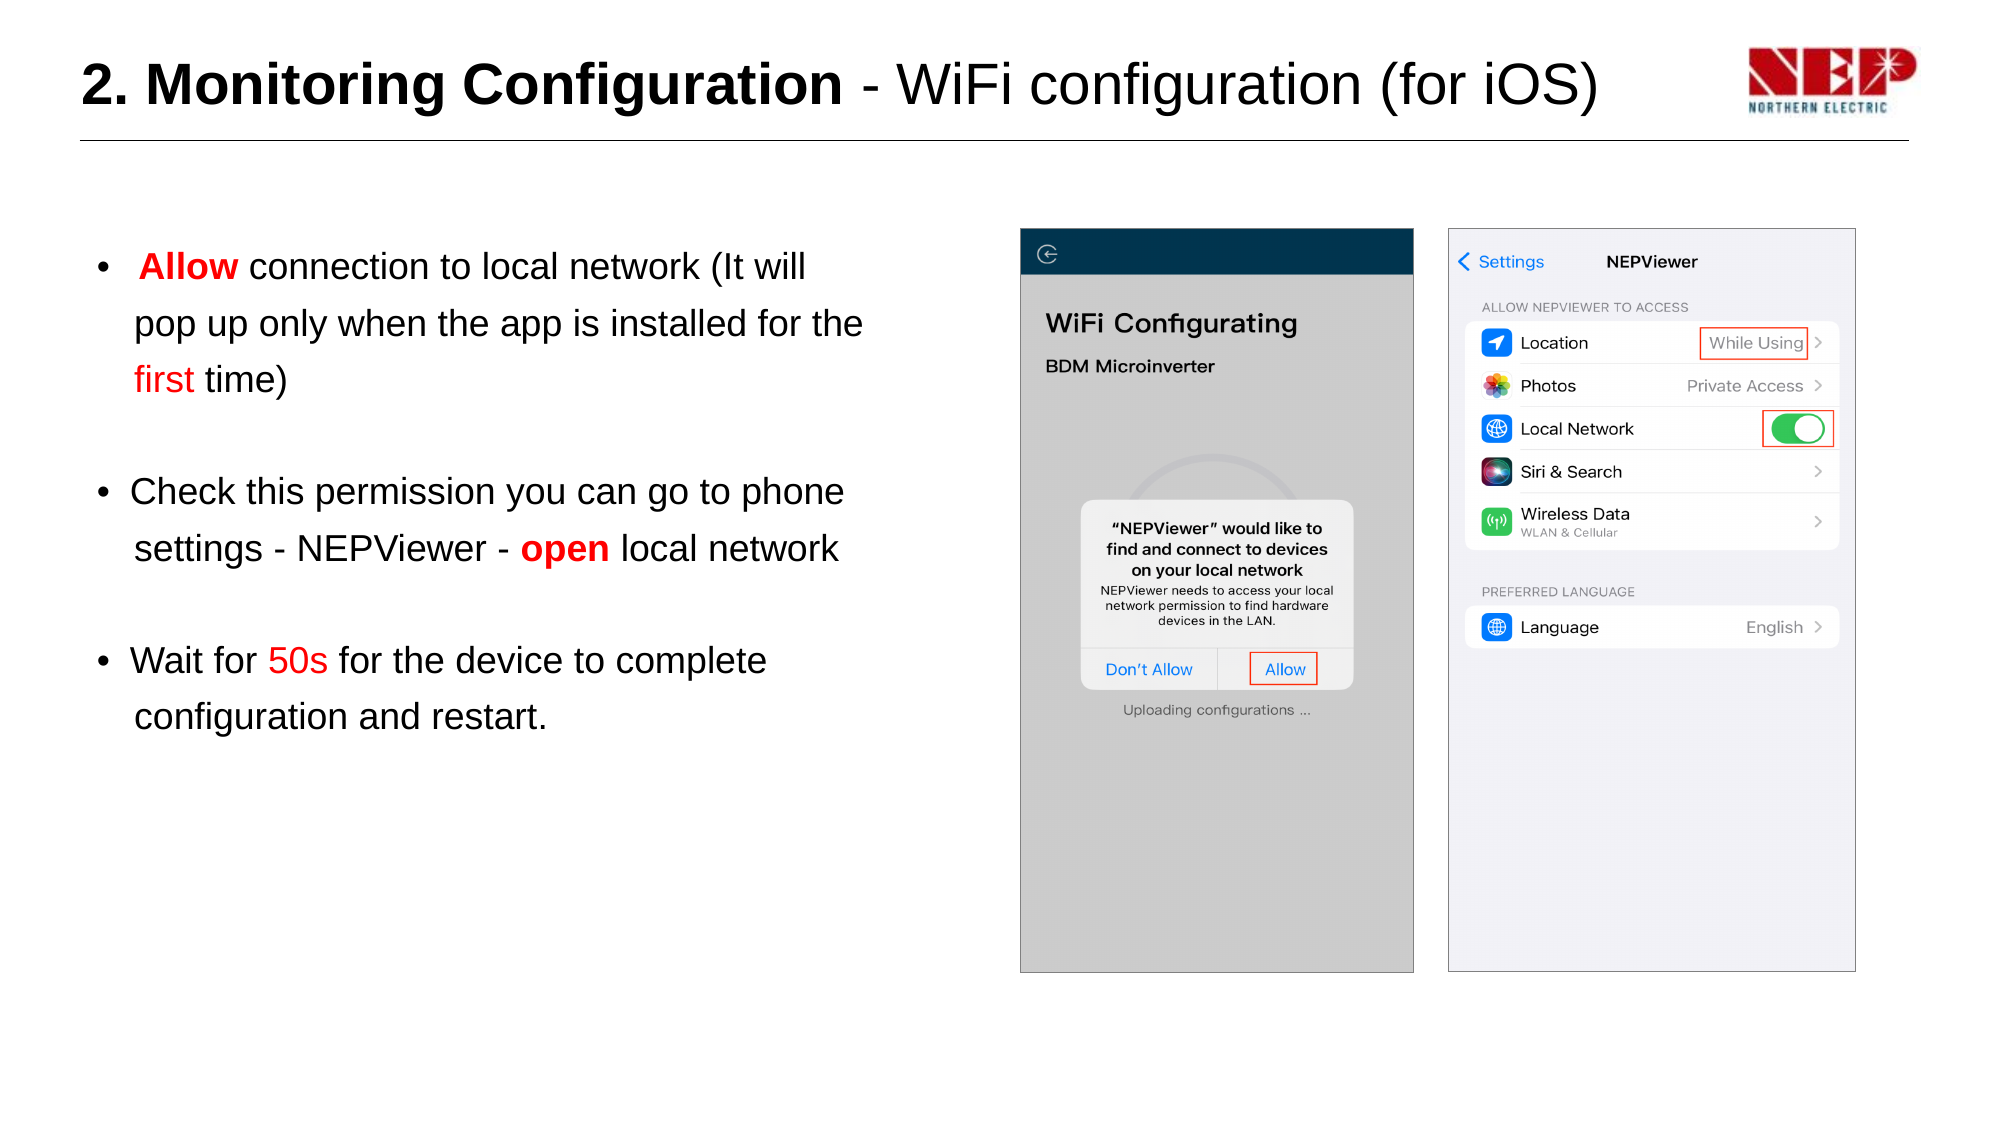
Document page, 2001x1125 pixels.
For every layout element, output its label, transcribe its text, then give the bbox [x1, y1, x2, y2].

text_box 2. Monitoring Configuration - WiFi configuration (for iOS) [81, 55, 1689, 117]
picture [1020, 275, 1414, 973]
picture [1447, 228, 1856, 973]
picture [1748, 46, 1921, 118]
text_box • Allow connection to local network (It will pop up only when the app is installed for the first time) • Check this permission you can go to phone settings - NEPViewer - open local network • Wait for 50s for the device to complete configuration and restart. [94, 228, 875, 753]
